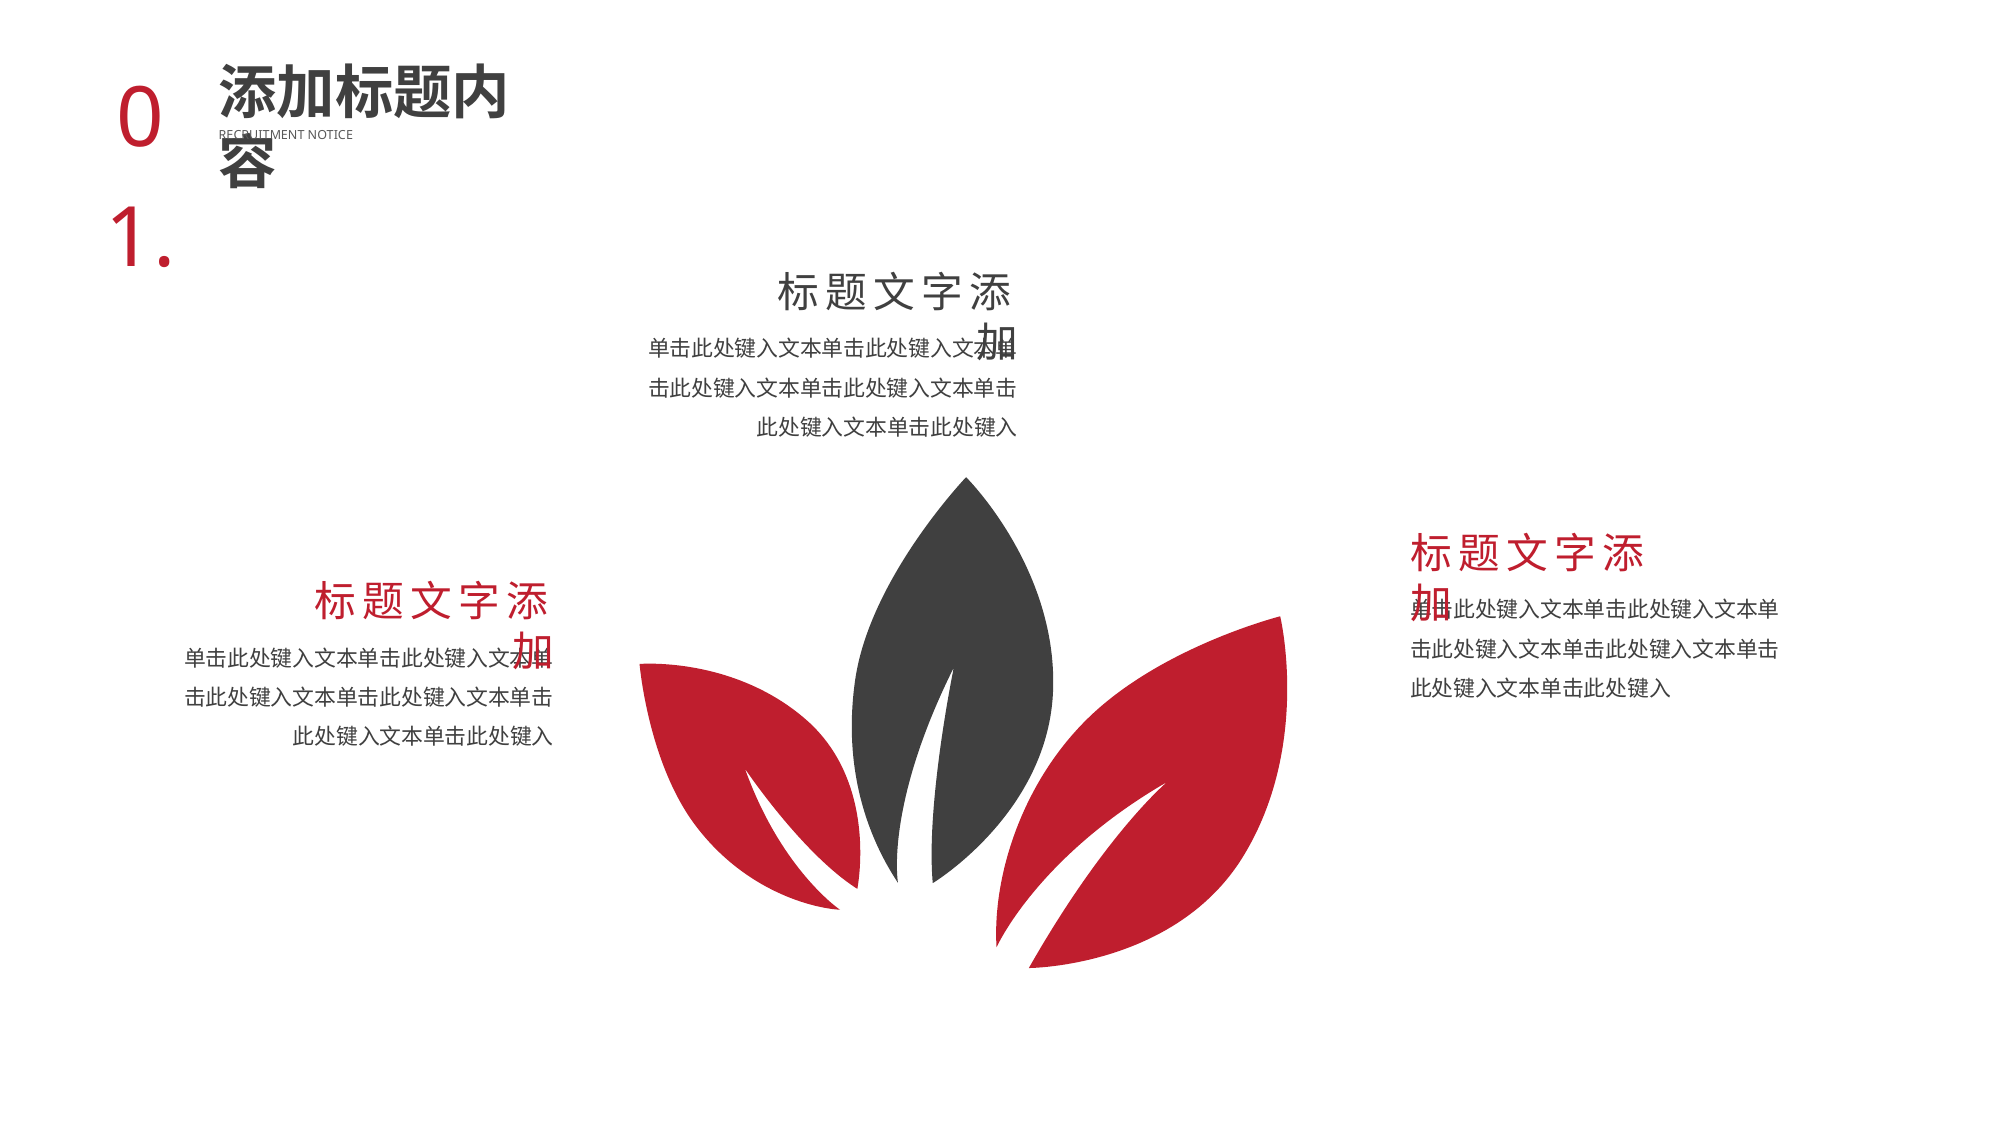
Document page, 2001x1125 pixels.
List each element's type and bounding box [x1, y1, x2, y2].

text_box [1395, 519, 1800, 695]
text_box [164, 567, 569, 743]
text_box [83, 35, 569, 160]
text_box [628, 258, 1033, 434]
text_box [646, 482, 1280, 974]
